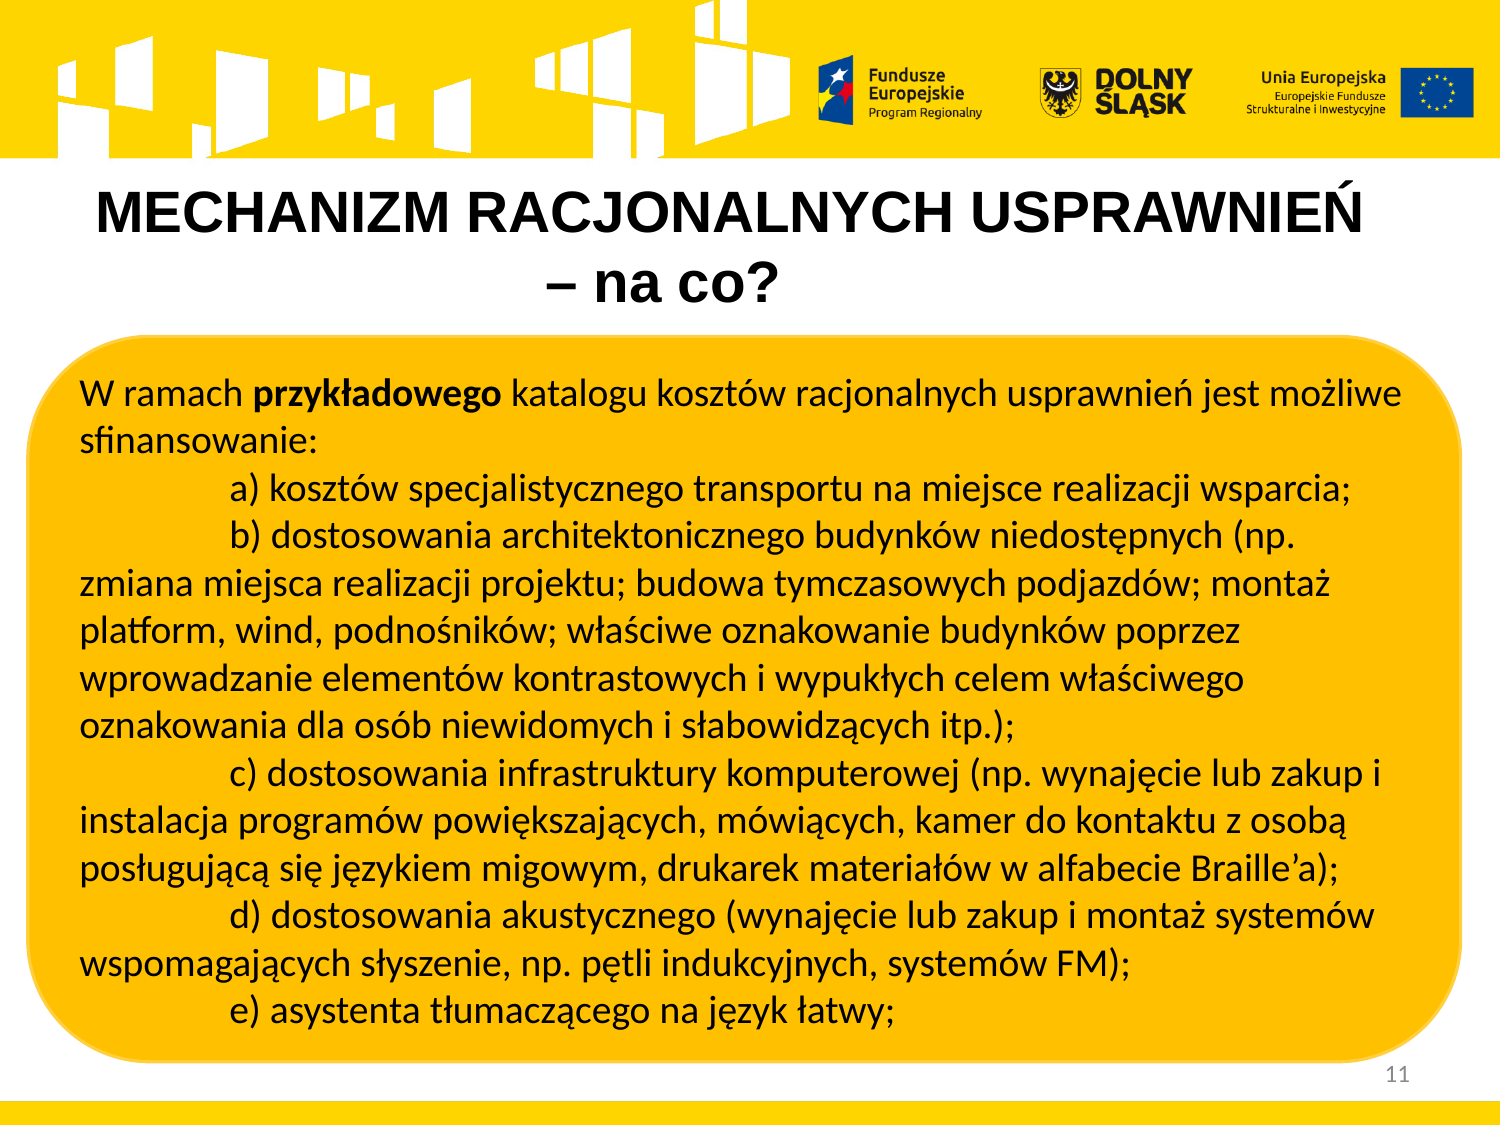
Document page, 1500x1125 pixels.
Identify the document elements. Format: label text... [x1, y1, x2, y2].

text_box W ramach przykładowego katalogu kosztów racjonalnych usprawnień jest możliwe sfinansowanie: a) kosztów specjalistycznego transportu na miejsce realizacji wsparcia; b) dostosowania architektonicznego budynków niedostępnych (np. zmiana miejsca realizacji projektu; budowa tymczasowych podjazdów; montaż platform, wind, podnośników; właściwe oznakowanie budynków poprzez wprowadzanie elementów kontrastowych i wypukłych celem właściwego oznakowania dla osób niewidomych i słabowidzących itp.); c) dostosowania infrastruktury komputerowej (np. wynajęcie lub zakup i instalacja programów powiększających, mówiących, kamer do kontaktu z osobą posługującą się językiem migowym, drukarek materiałów w alfabecie Braille’a); d) dostosowania akustycznego (wynajęcie lub zakup i montaż systemów wspomagających słyszenie, np. pętli indukcyjnych, systemów FM); e) asystenta tłumaczącego na język łatwy; [26, 334, 1463, 1064]
picture [0, 0, 1500, 1125]
text_box MECHANIZM RACJONALNYCH USPRAWNIEŃ – na co? [80, 166, 1459, 322]
slide_number 11 [1074, 1042, 1425, 1103]
